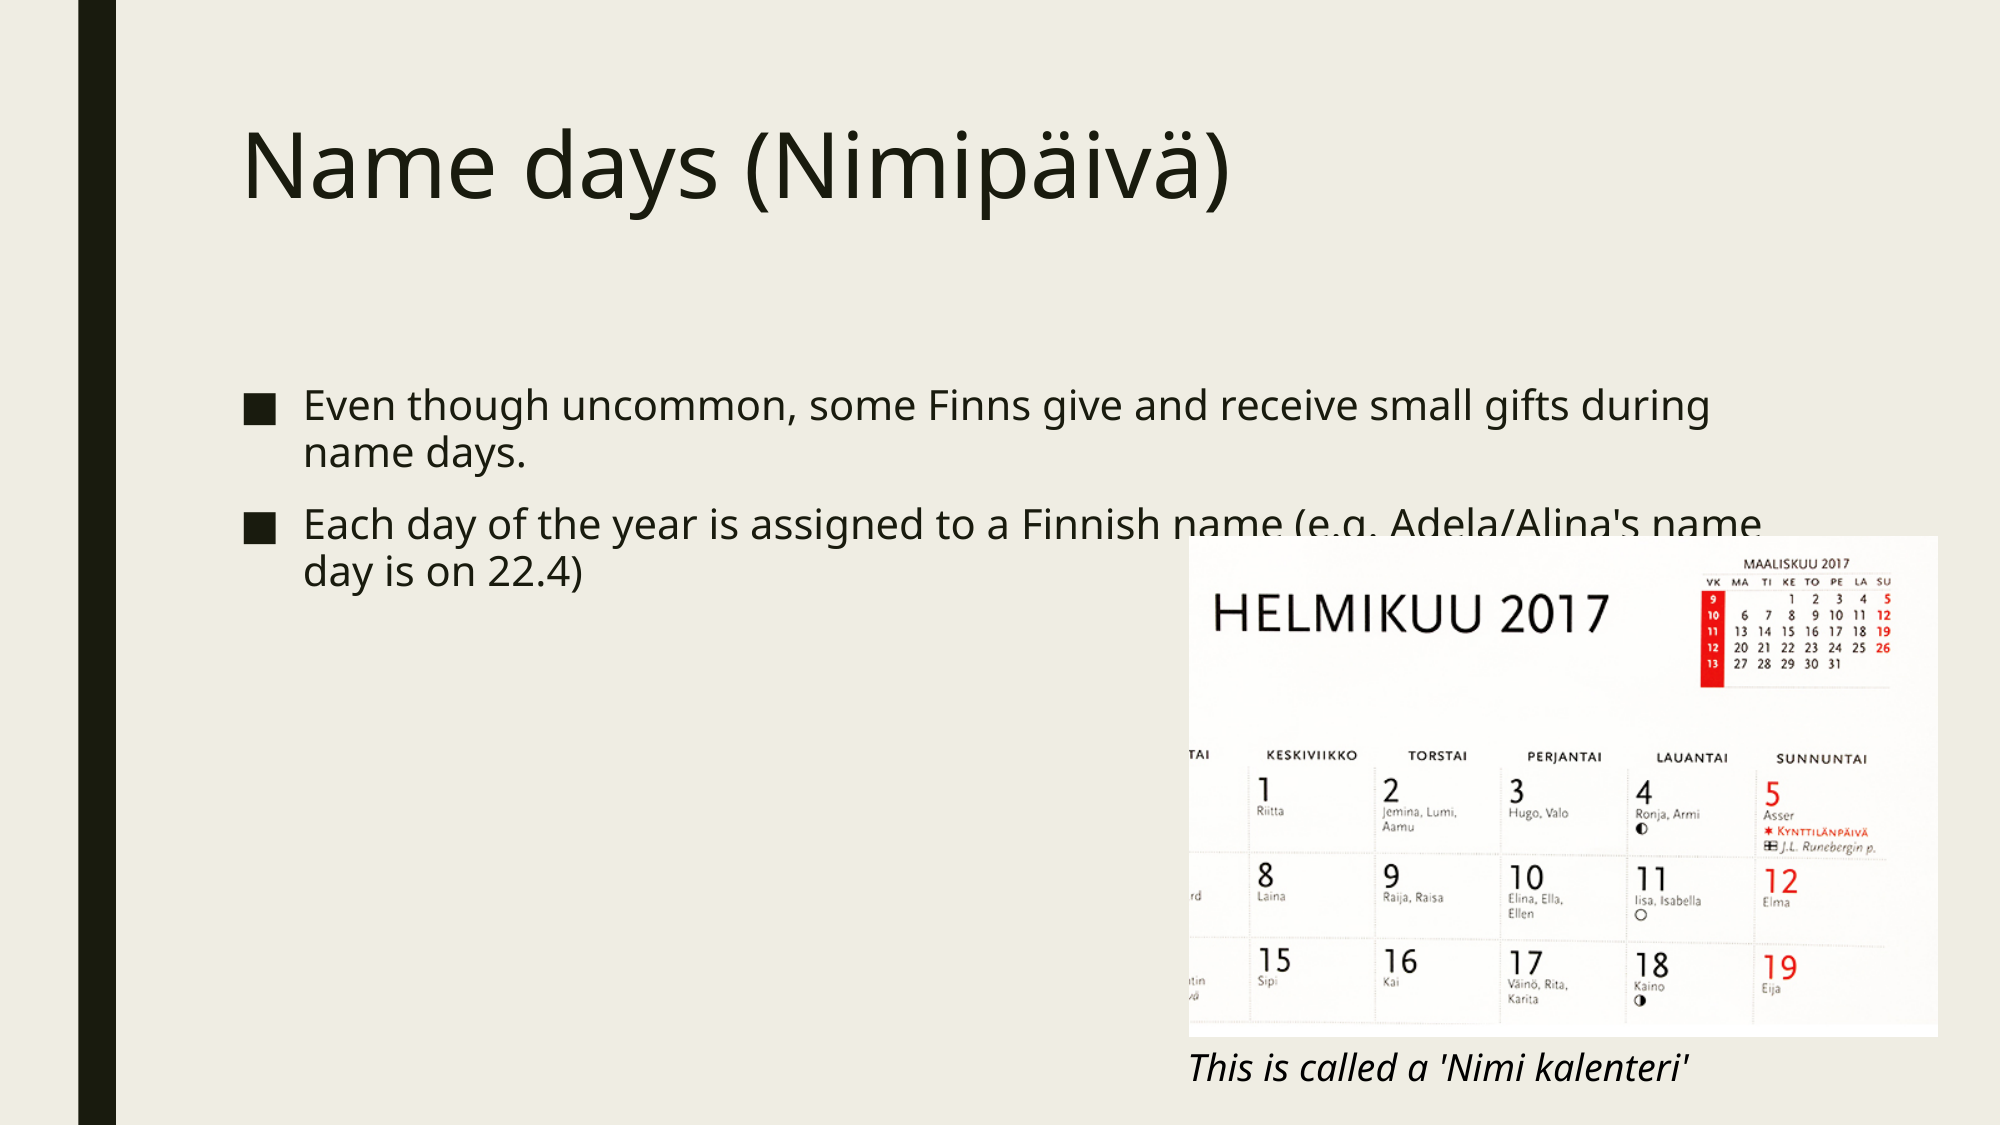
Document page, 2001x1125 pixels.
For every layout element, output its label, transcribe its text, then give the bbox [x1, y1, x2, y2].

picture [1189, 536, 1938, 1037]
title Name days (Nimipäivä) [225, 112, 1800, 357]
text_box This is called a 'Nimi kalenteri' [1172, 1036, 1844, 1097]
list Even though uncommon, some Finns give and receive small gifts during name days. Each day of the year is assigned to a Finnish name (e.g. Adela/Alina's name day is on 22.4) [225, 375, 1800, 963]
